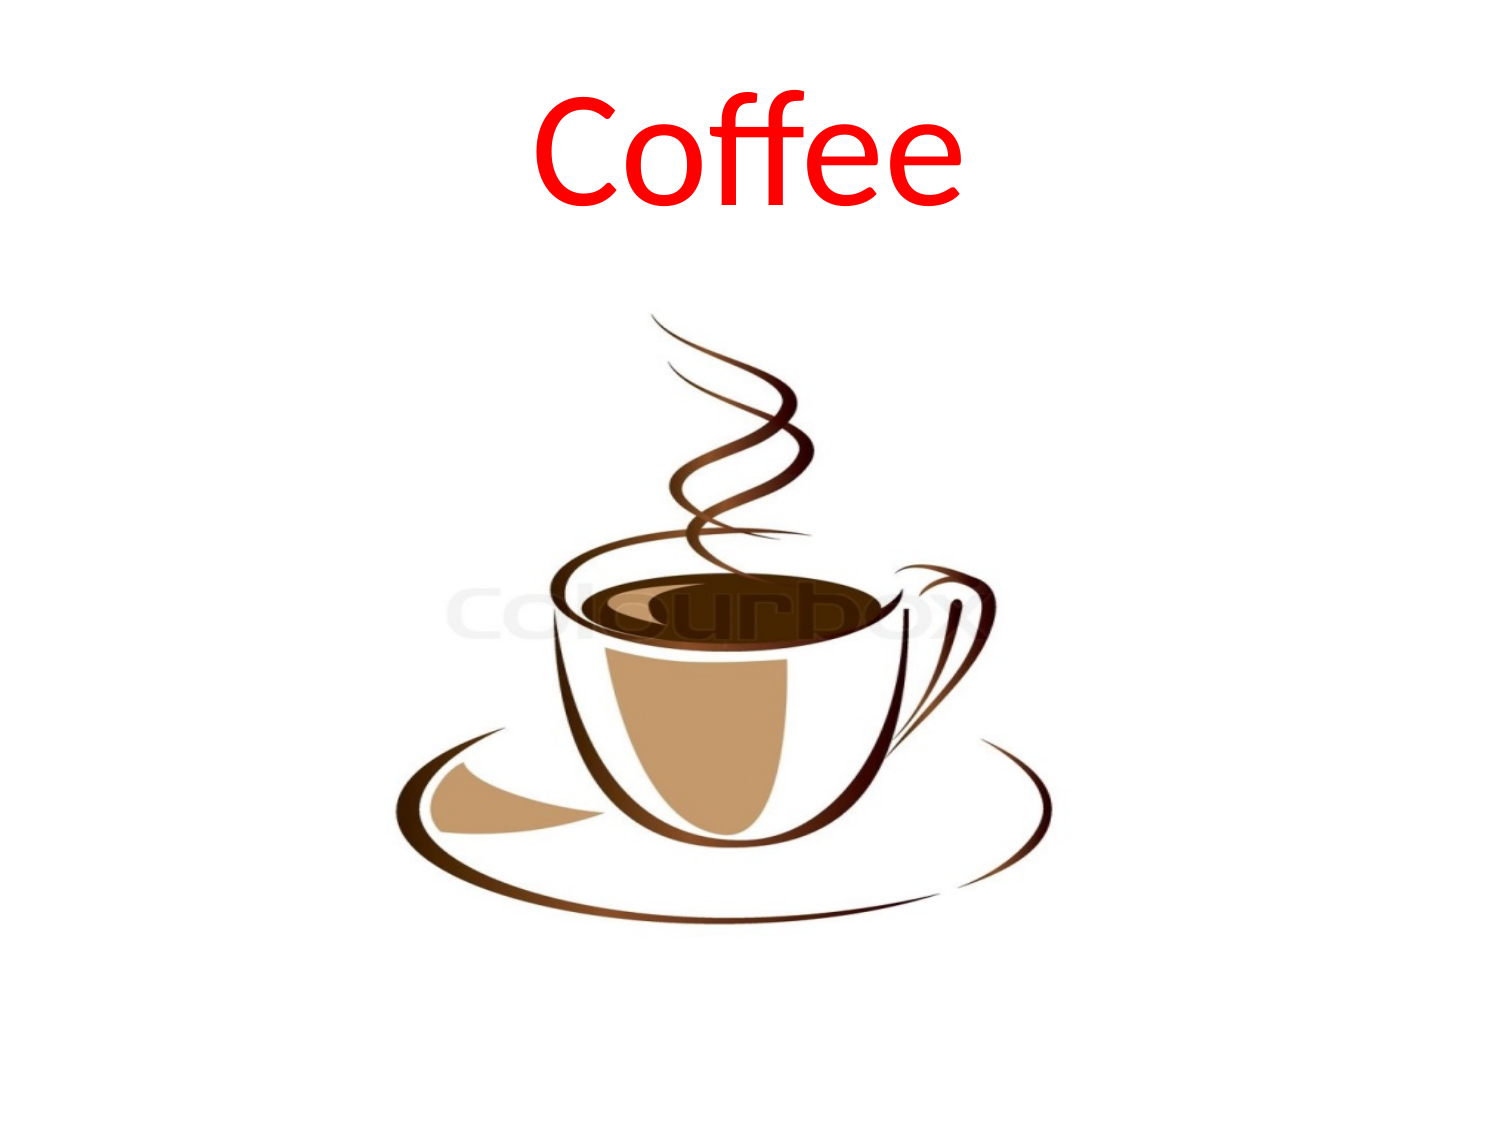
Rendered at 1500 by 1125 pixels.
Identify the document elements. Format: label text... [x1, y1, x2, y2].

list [362, 274, 1088, 951]
title Coffee [75, 45, 1425, 233]
